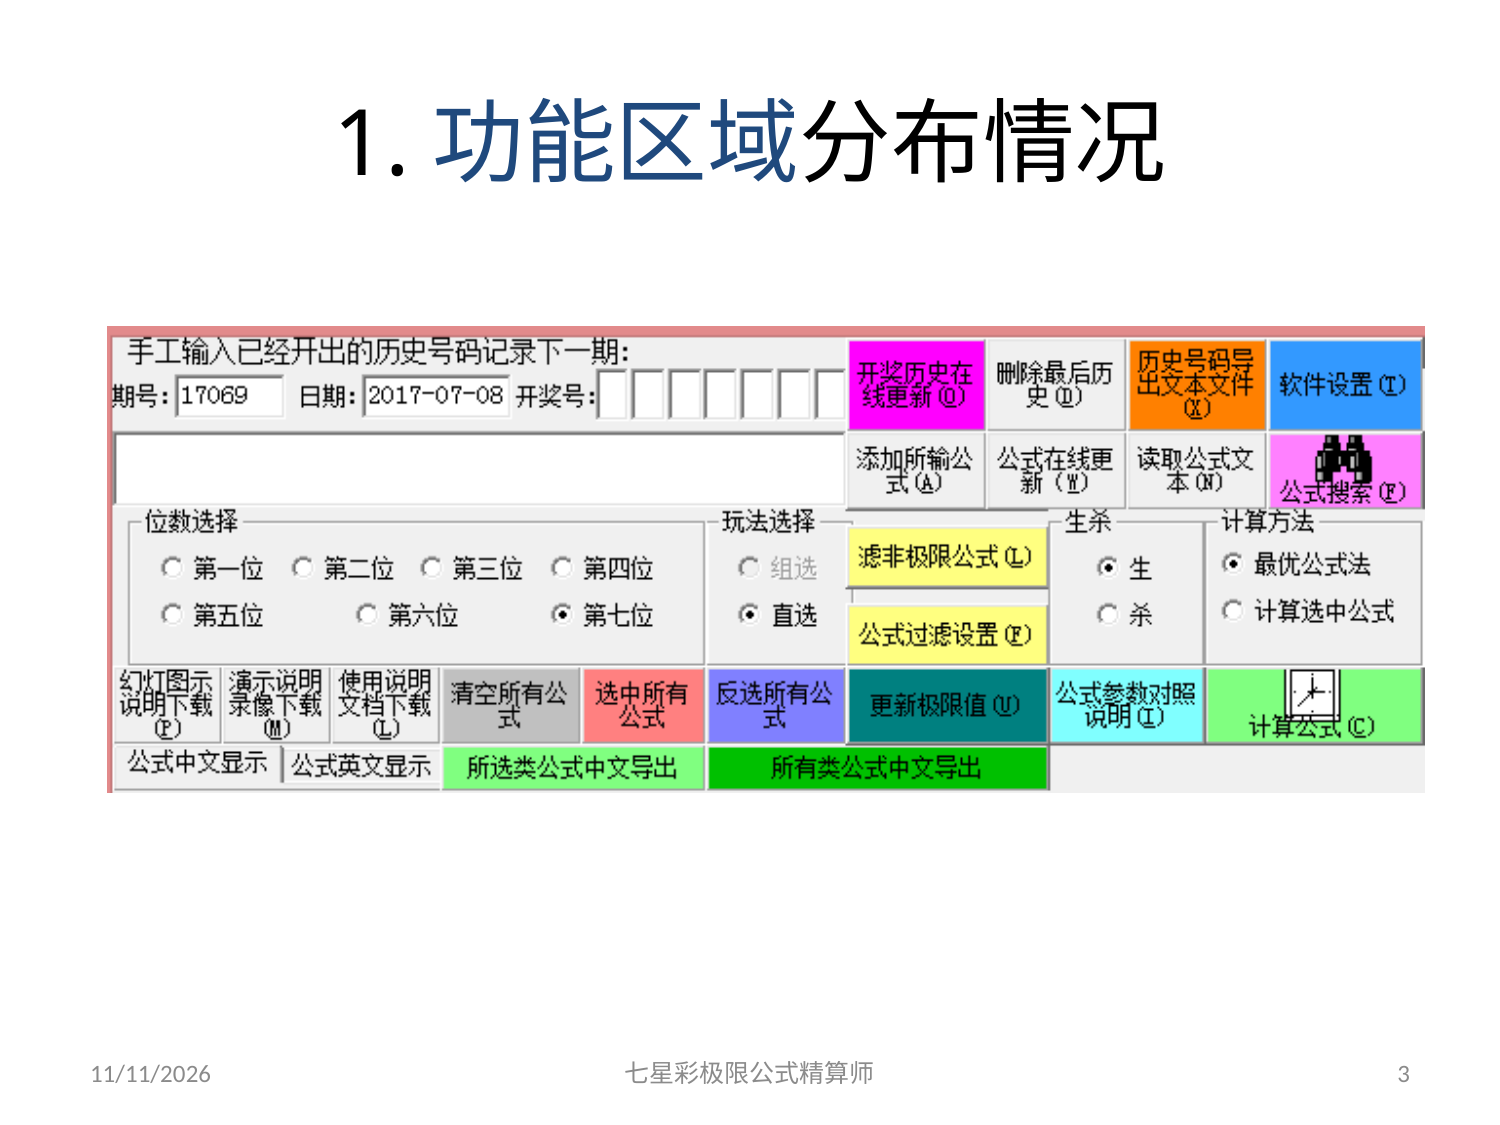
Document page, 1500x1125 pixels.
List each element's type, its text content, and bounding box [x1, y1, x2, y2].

slide_number 3 [1074, 1042, 1425, 1103]
picture [106, 325, 1426, 793]
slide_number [75, 1042, 425, 1103]
title 1.功能区域分布情况 [75, 45, 1425, 233]
footer 七星彩极限公式精算师 [512, 1042, 988, 1103]
